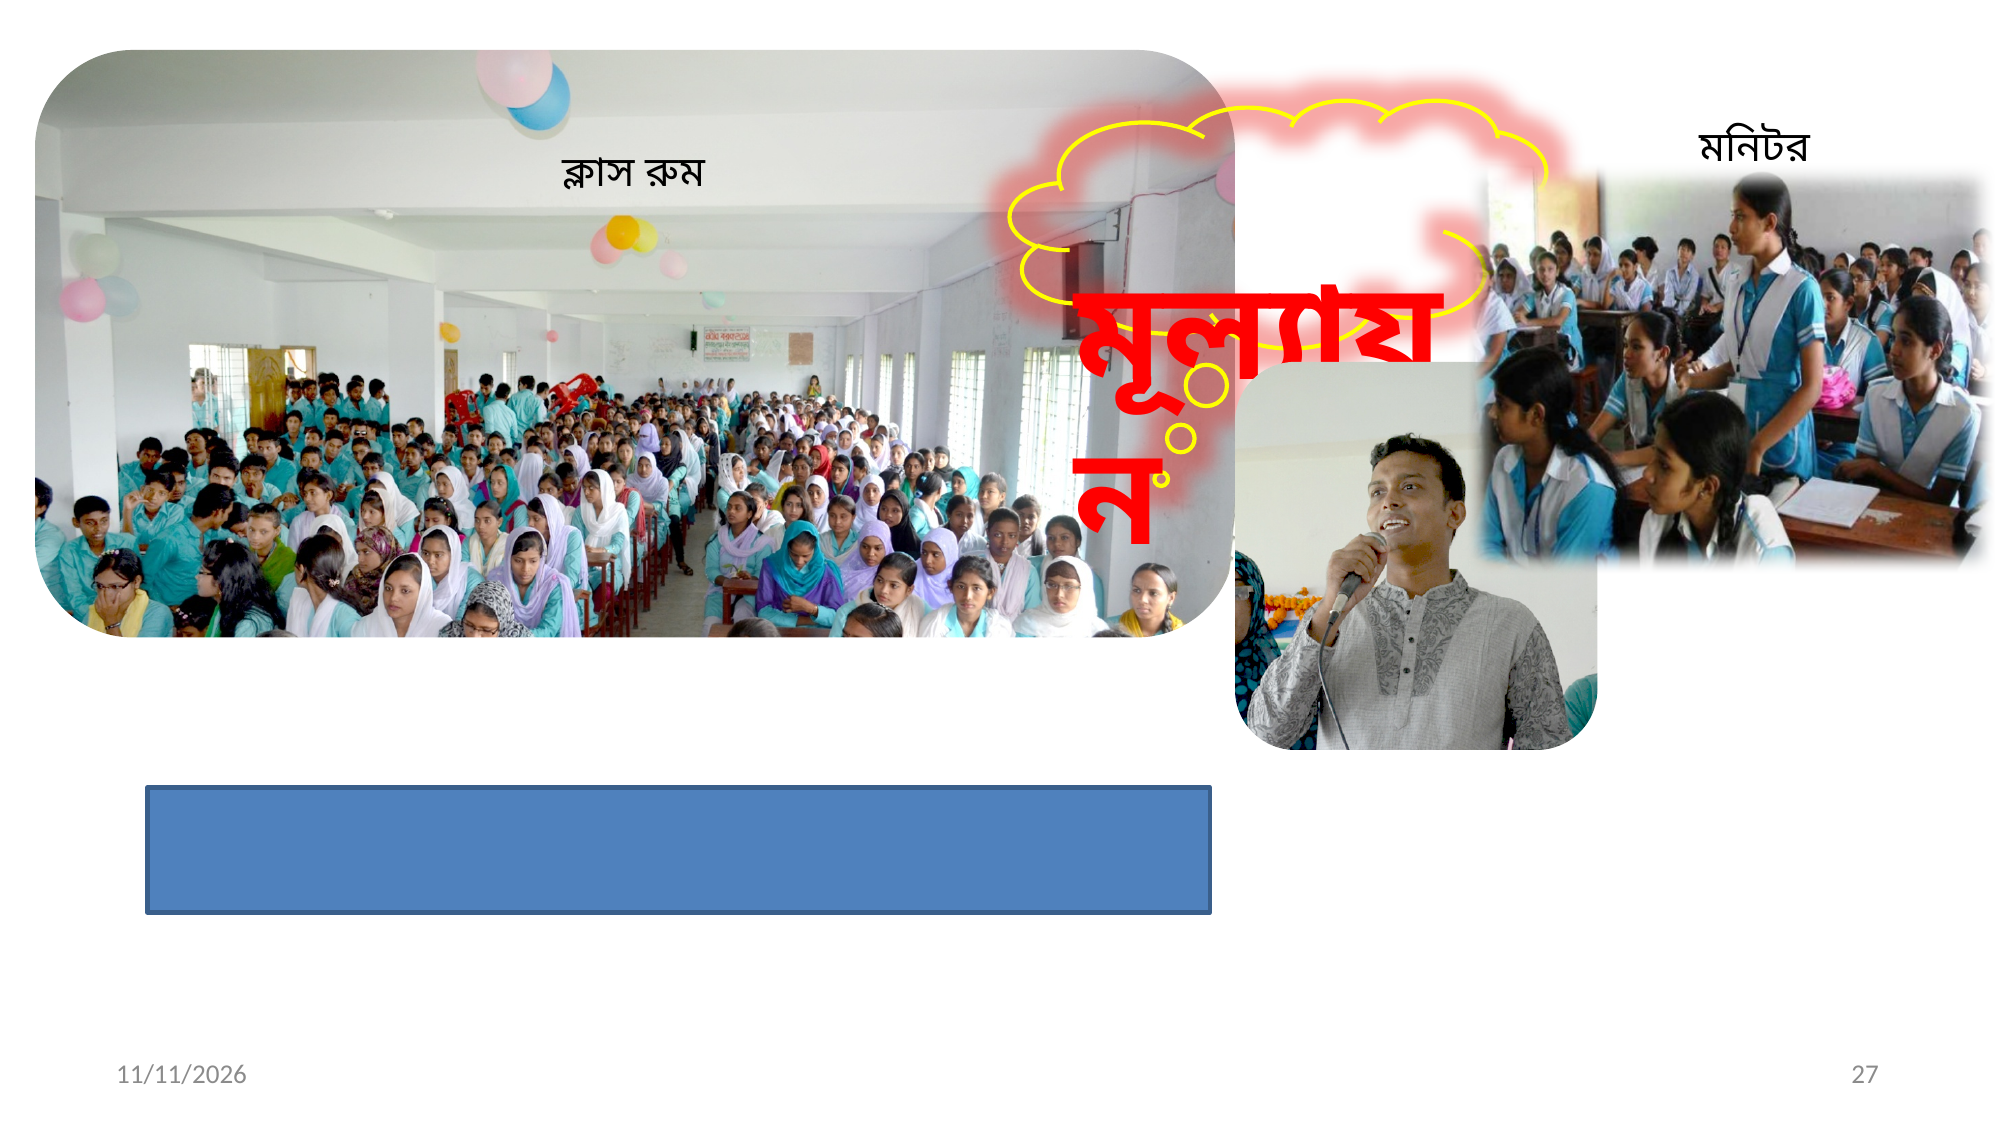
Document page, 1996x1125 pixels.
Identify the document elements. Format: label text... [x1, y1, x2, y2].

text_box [1009, 99, 1559, 348]
picture [34, 49, 1996, 751]
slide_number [99, 1042, 566, 1103]
slide_number 27 [1429, 1042, 1896, 1103]
text_box [145, 785, 1212, 915]
text_box মনিটর [1685, 112, 1873, 160]
